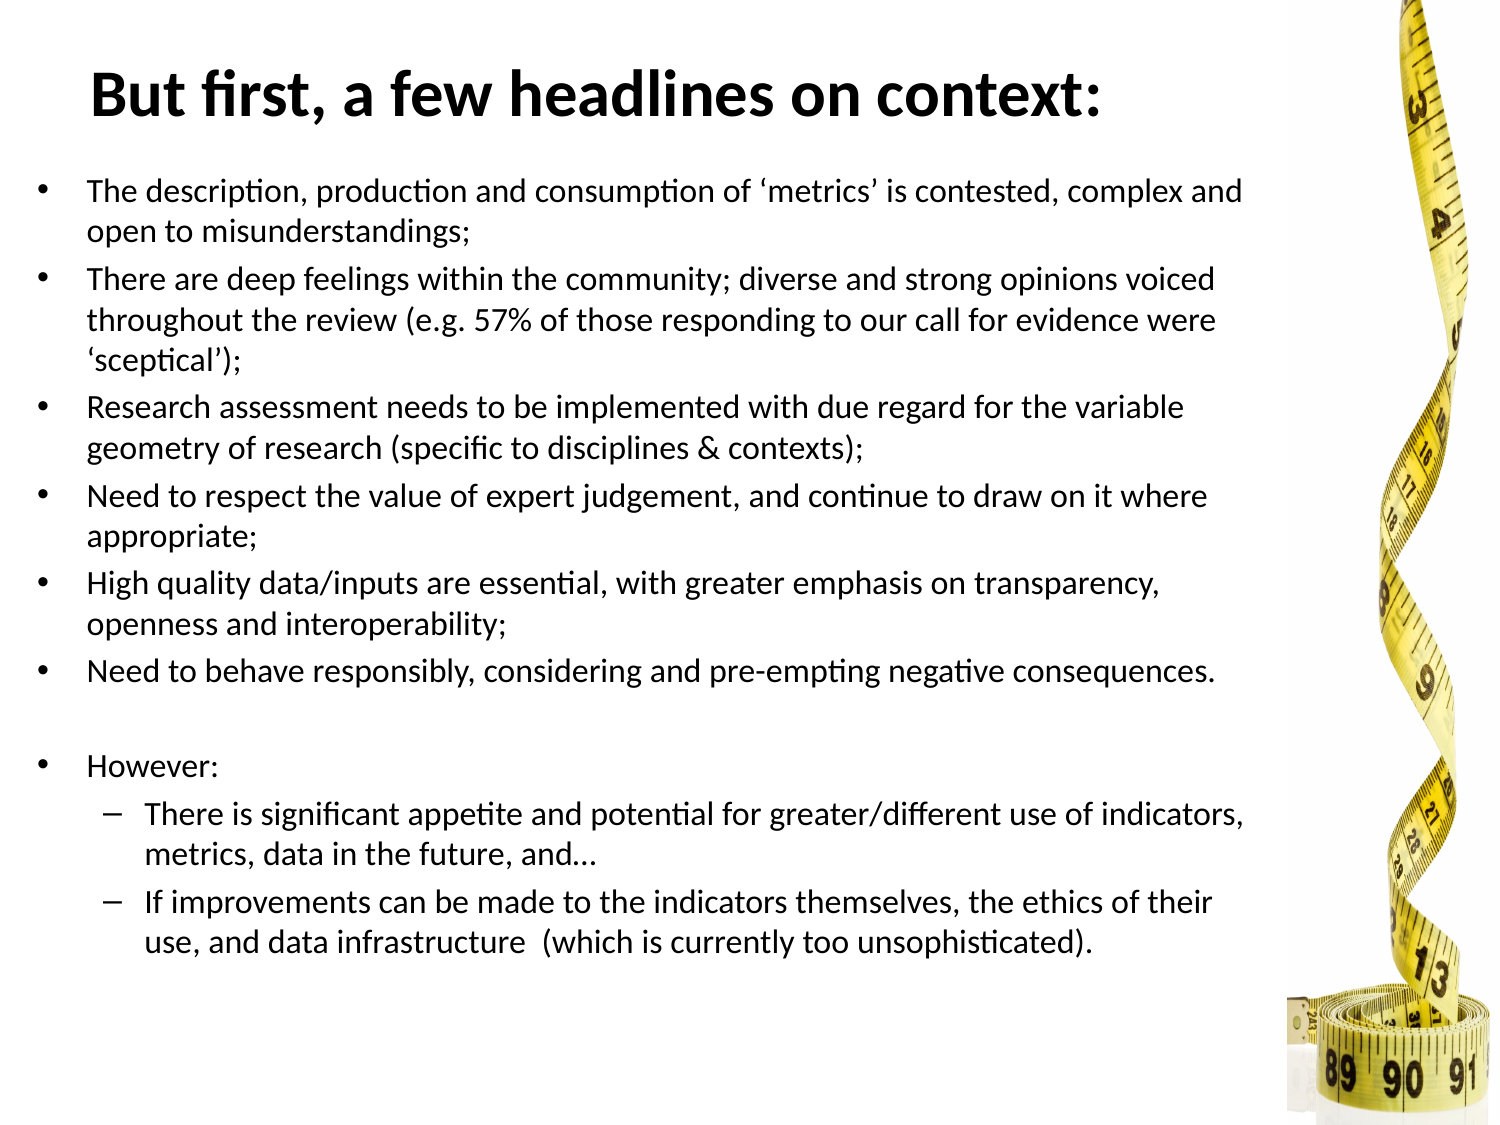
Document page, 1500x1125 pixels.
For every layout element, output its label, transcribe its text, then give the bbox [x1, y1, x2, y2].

title But first, a few headlines on context: [75, 18, 1282, 160]
list The description, production and consumption of ‘metrics’ is contested, complex and open to misunderstandings; There are deep feelings within the community; diverse and strong opinions voiced throughout the review (e.g. 57% of those responding to our call for evidence were ‘sceptical’); Research assessment needs to be implemented with due regard for the variable geometry of research (specific to disciplines & contexts); Need to respect the value of expert judgement, and continue to draw on it where appropriate; High quality data/inputs are essential, with greater emphasis on transparency, openness and interoperability; Need to behave responsibly, considering and pre-empting negative consequences. However: There is significant appetite and potential for greater/different use of indicators, metrics, data in the future, and… If improvements can be made to the indicators themselves, the ethics of their use, and data infrastructure (which is currently too unsophisticated). [22, 160, 1282, 989]
picture [1287, 0, 1500, 1125]
